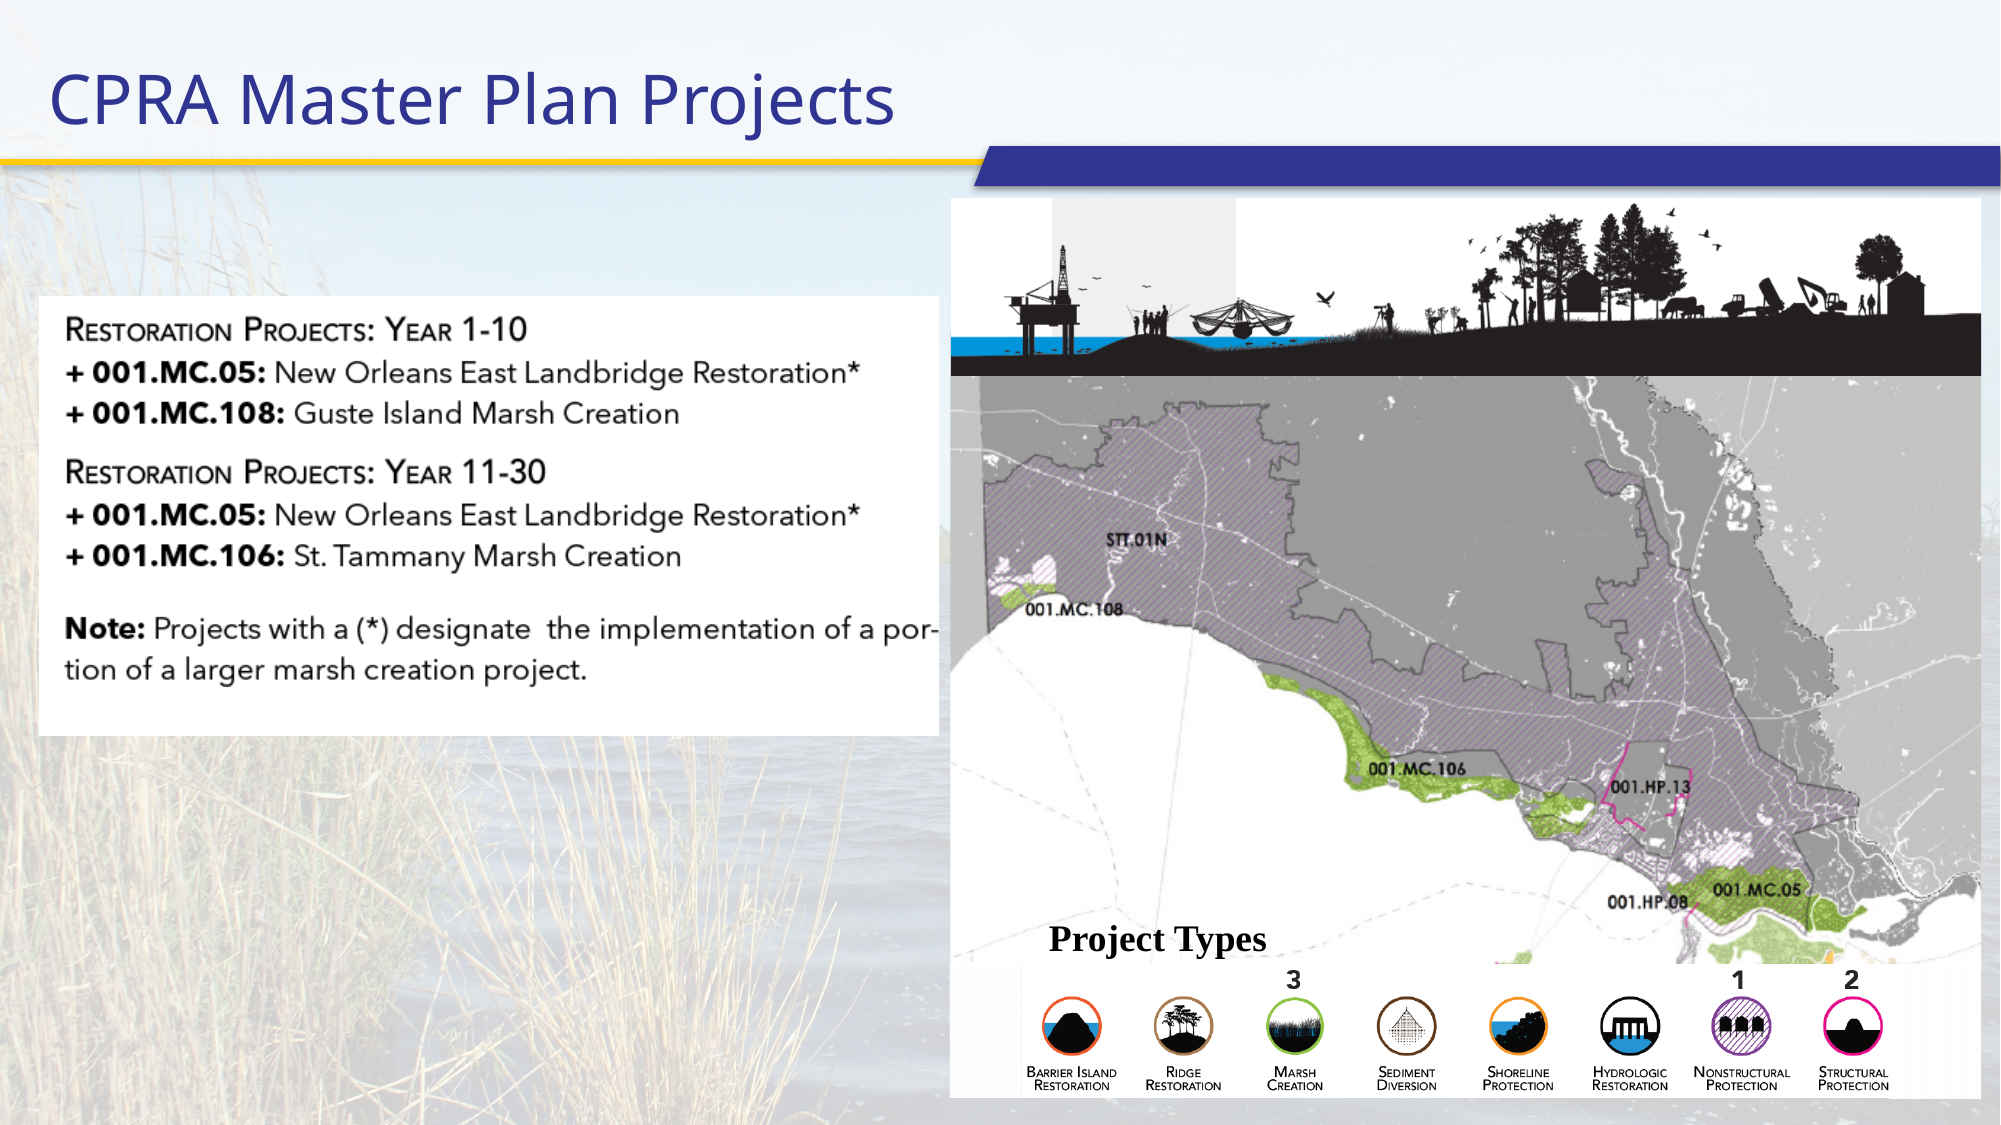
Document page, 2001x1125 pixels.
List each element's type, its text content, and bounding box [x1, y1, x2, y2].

picture [38, 296, 940, 736]
title CPRA Master Plan Projects [33, 26, 1233, 146]
picture [950, 198, 1982, 376]
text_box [949, 384, 1982, 1099]
